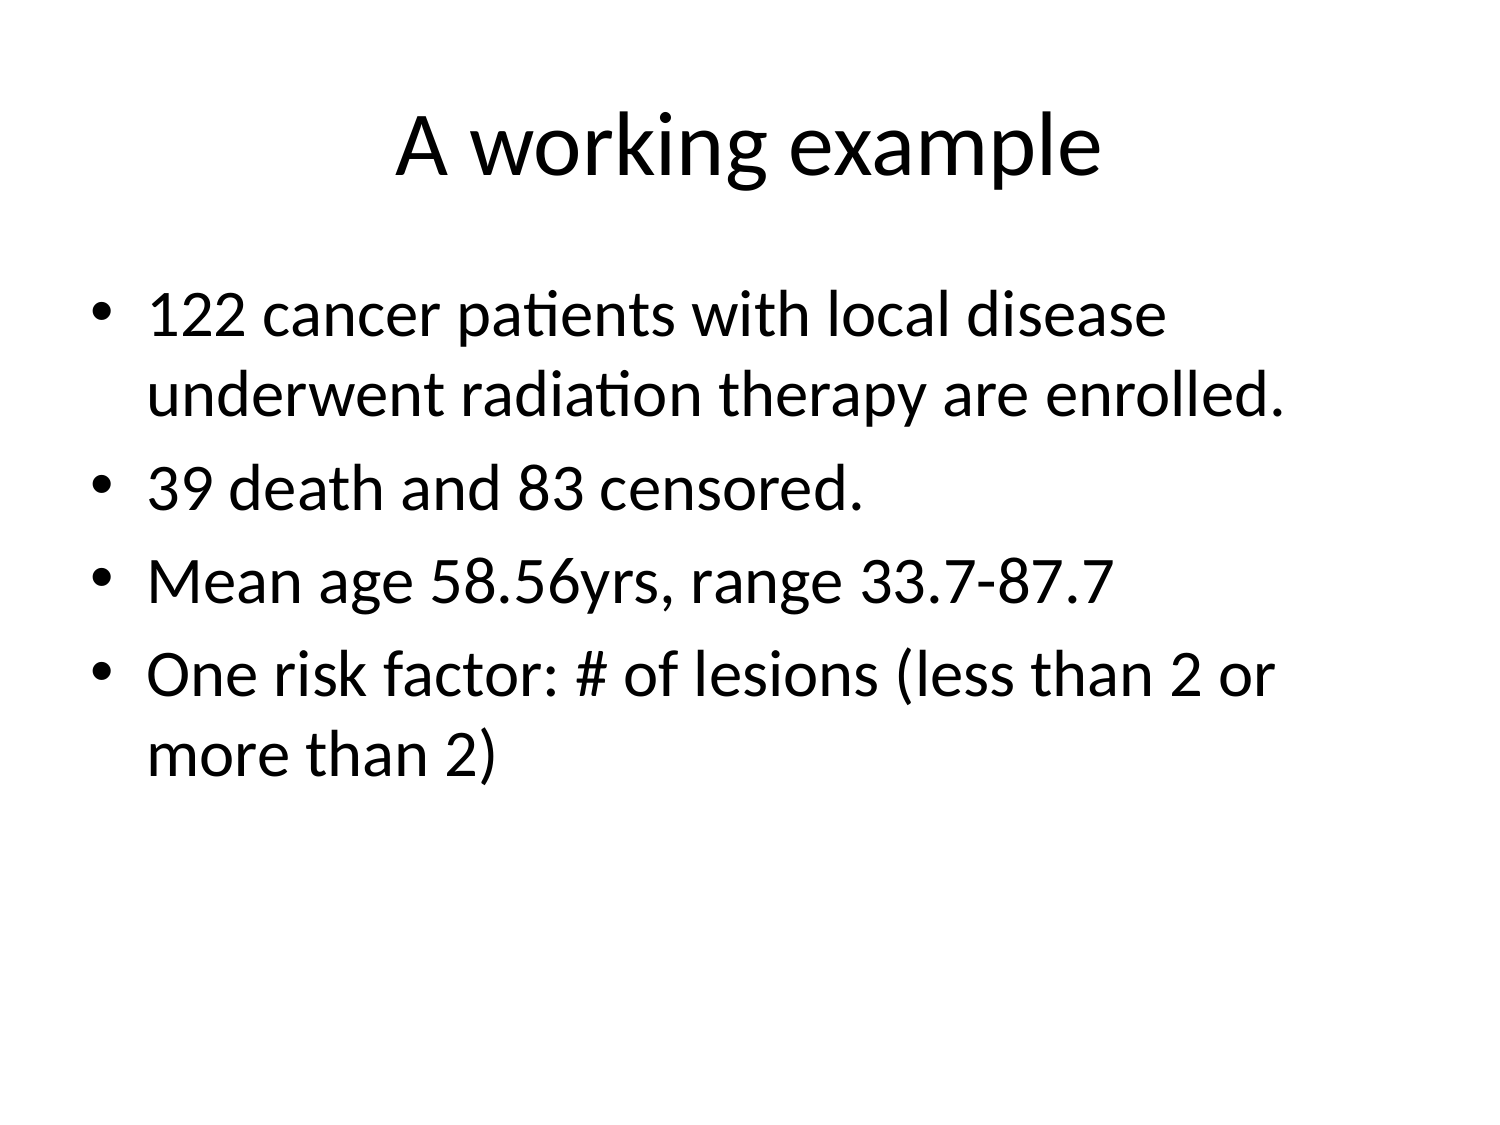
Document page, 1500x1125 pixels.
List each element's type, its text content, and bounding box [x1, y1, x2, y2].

title A working example [75, 45, 1425, 233]
list 122 cancer patients with local disease underwent radiation therapy are enrolled. 39 death and 83 censored. Mean age 58.56yrs, range 33.7-87.7 One risk factor: # of lesions (less than 2 or more than 2) [75, 262, 1425, 1005]
